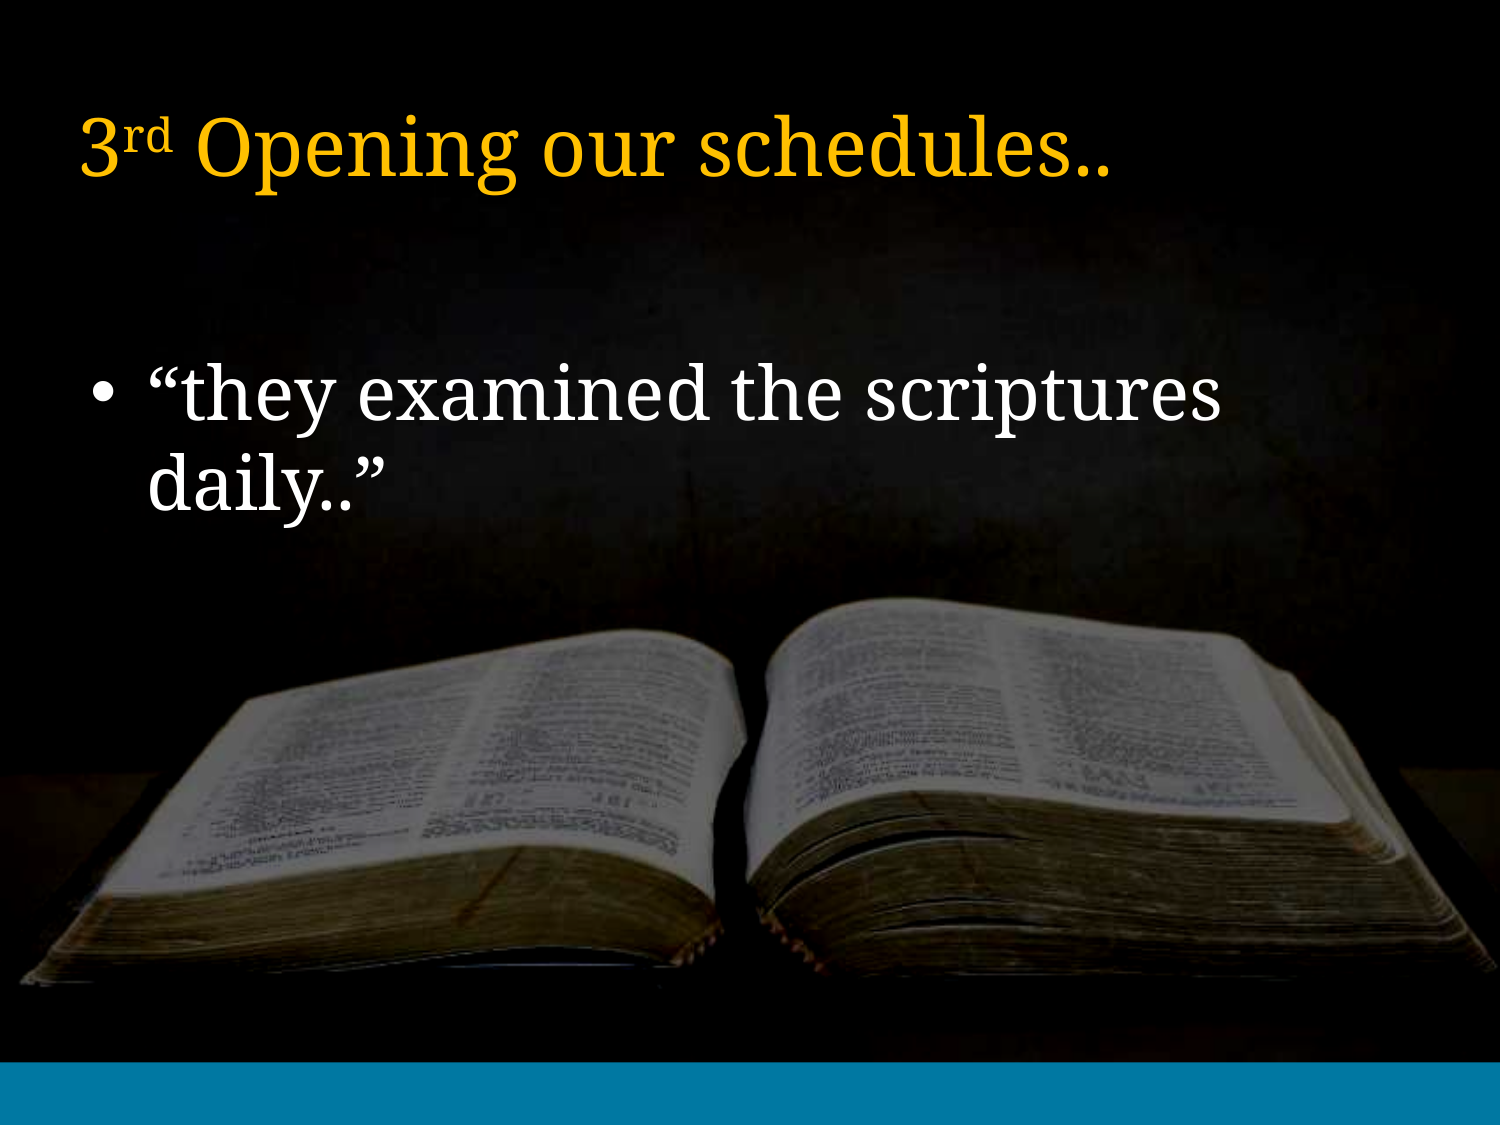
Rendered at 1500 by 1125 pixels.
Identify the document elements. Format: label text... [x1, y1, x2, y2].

list “they examined the scriptures daily..” [75, 337, 1425, 1005]
title 3rd Opening our schedules.. [62, 50, 1175, 238]
